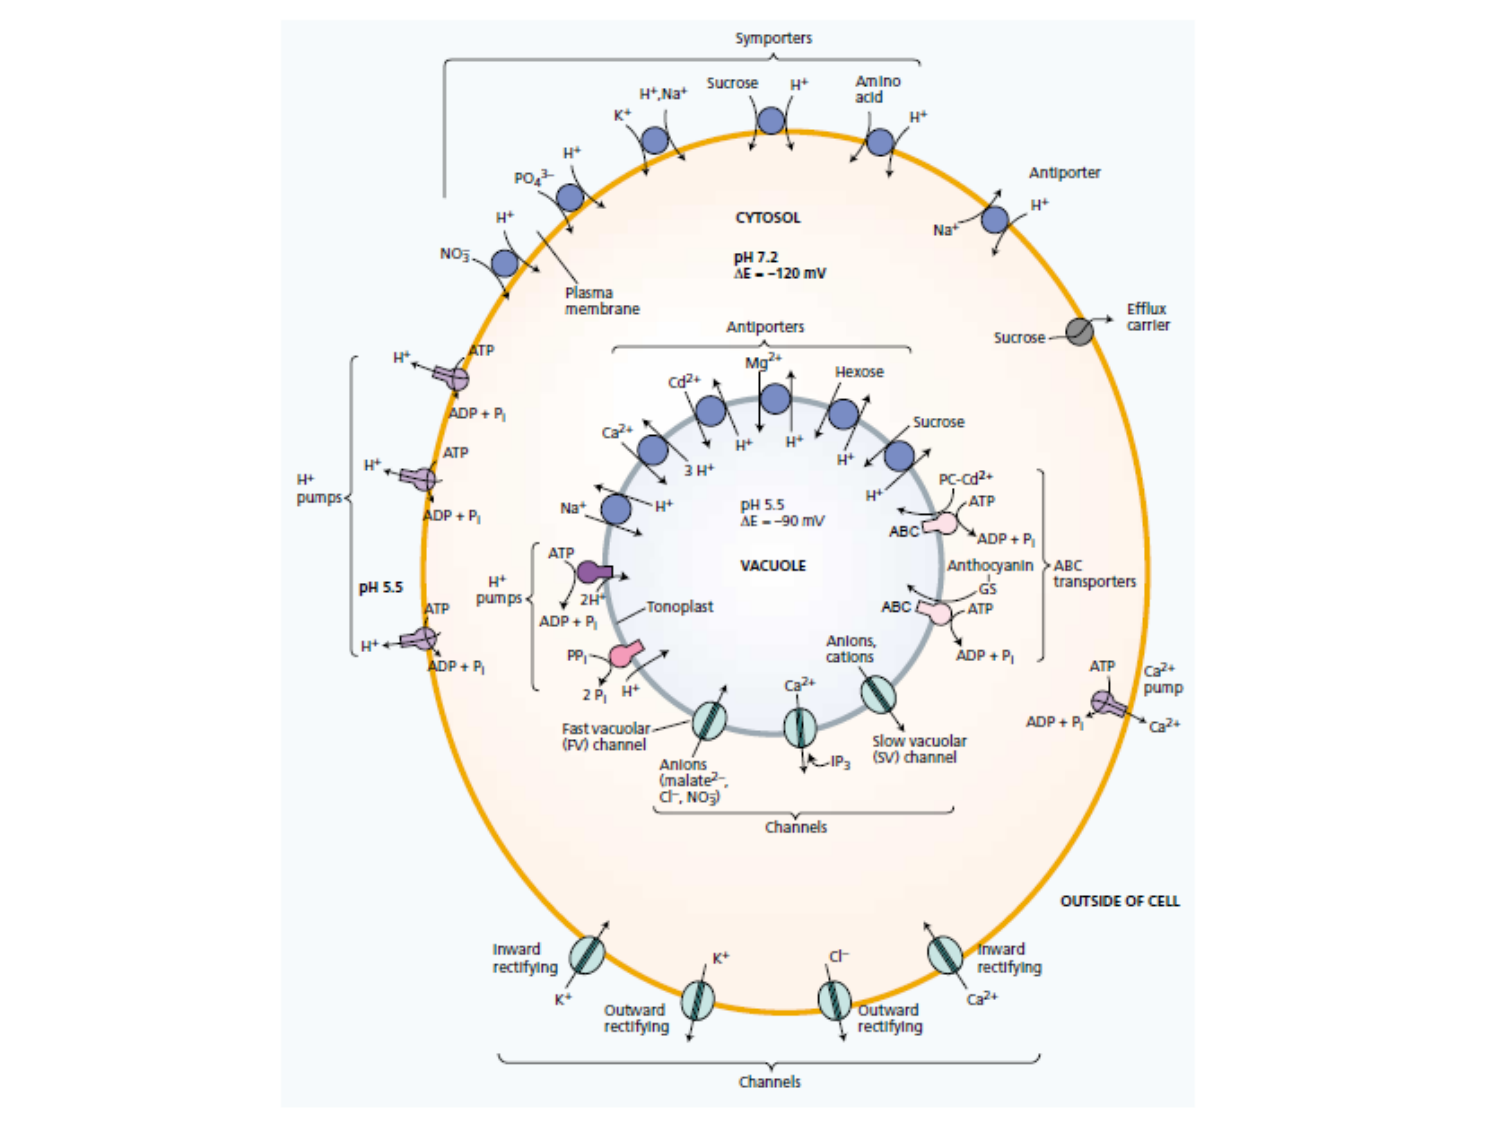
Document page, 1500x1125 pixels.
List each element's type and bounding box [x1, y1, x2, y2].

picture [278, 16, 1204, 1113]
